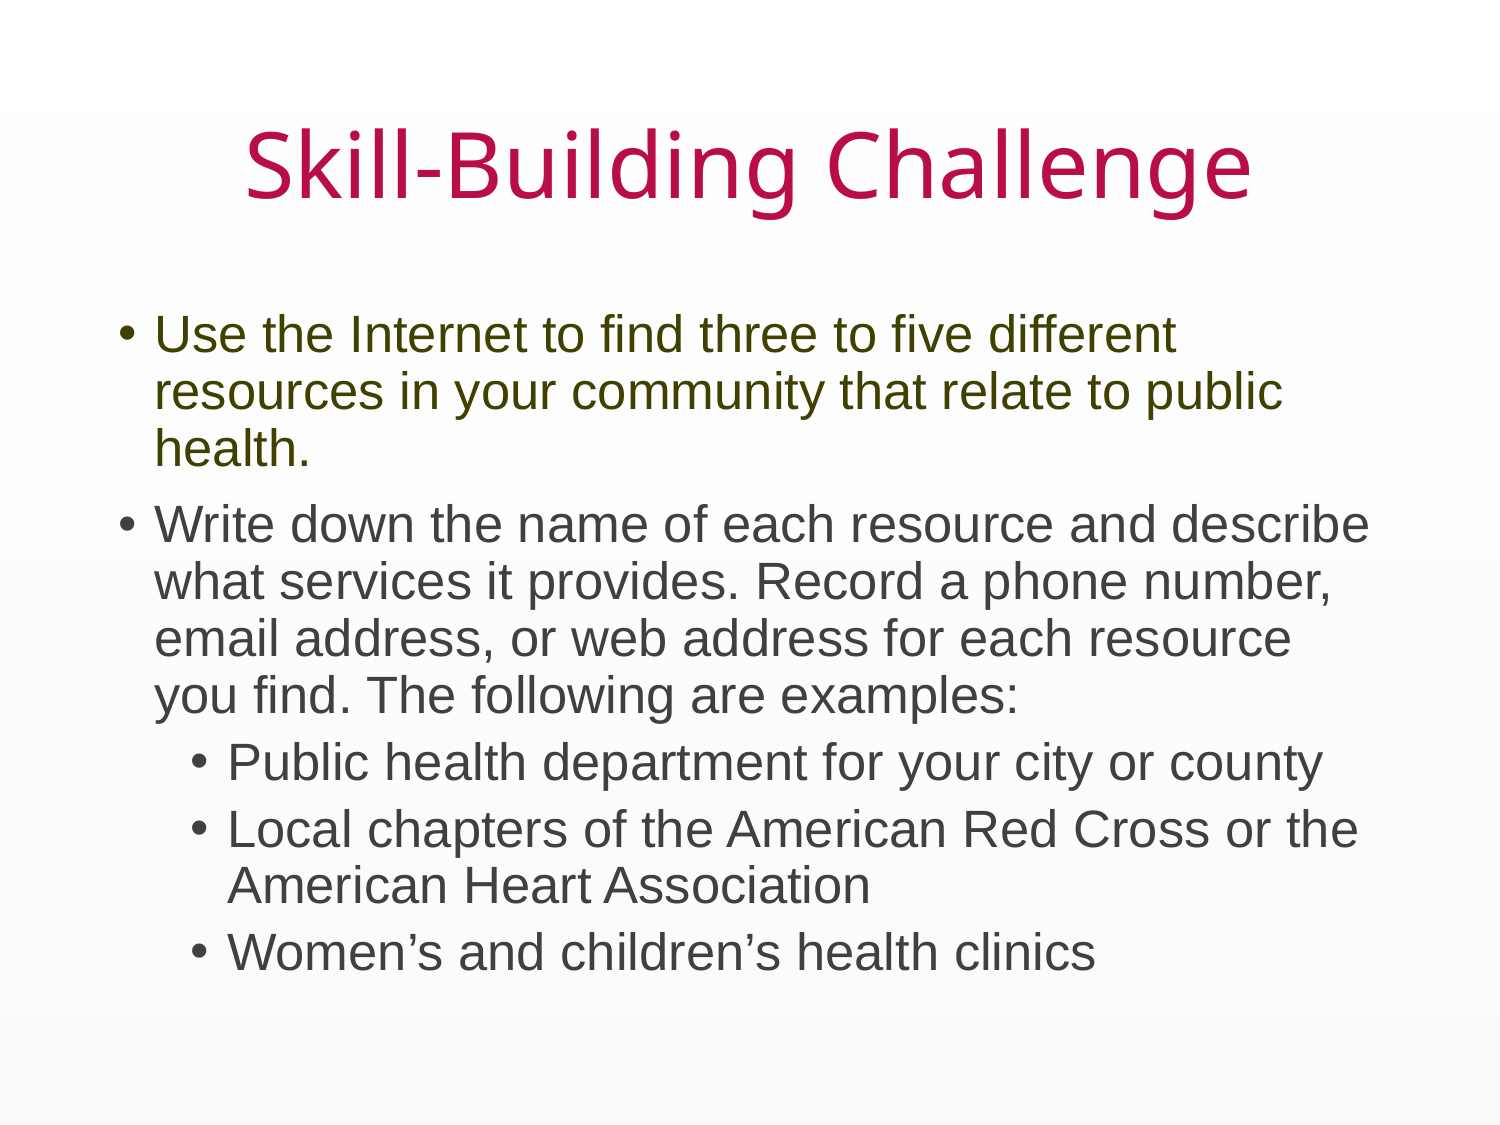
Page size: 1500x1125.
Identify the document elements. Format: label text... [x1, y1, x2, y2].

list Use the Internet to find three to five different resources in your community that relate to public health. Write down the name of each resource and describe what services it provides. Record a phone number, email address, or web address for each resource you find. The following are examples: Public health department for your city or county Local chapters of the American Red Cross or the American Heart Association Women’s and children’s health clinics [103, 299, 1397, 1014]
title Skill-Building Challenge [103, 59, 1397, 278]
